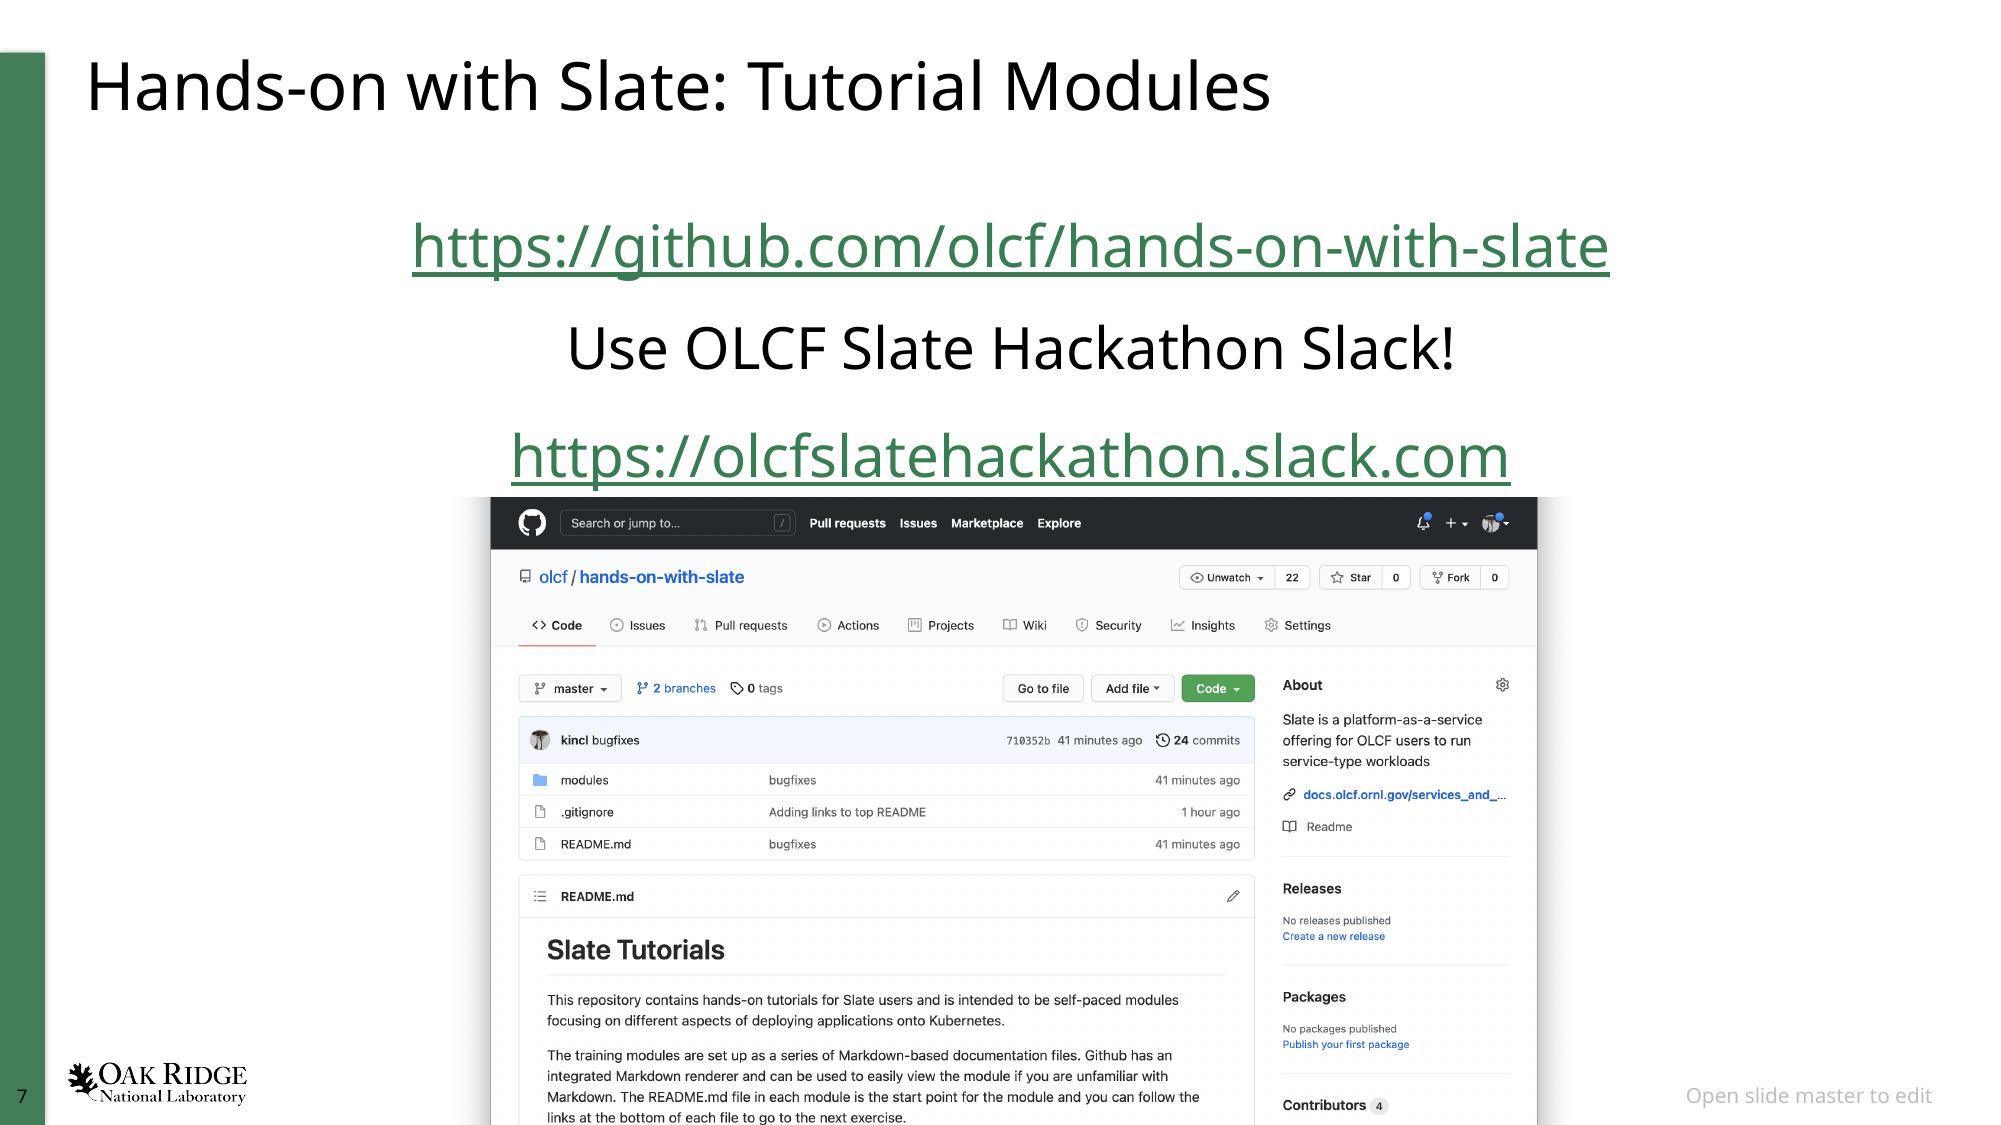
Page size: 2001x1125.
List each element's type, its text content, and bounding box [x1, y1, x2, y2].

title Hands-on with Slate: Tutorial Modules [70, 44, 1946, 134]
picture [67, 1062, 247, 1106]
picture [442, 497, 1580, 1125]
list https://github.com/olcf/hands-on-with-slate Use OLCF Slate Hackathon Slack! https://olcfslatehackathon.slack.com [73, 203, 1949, 936]
